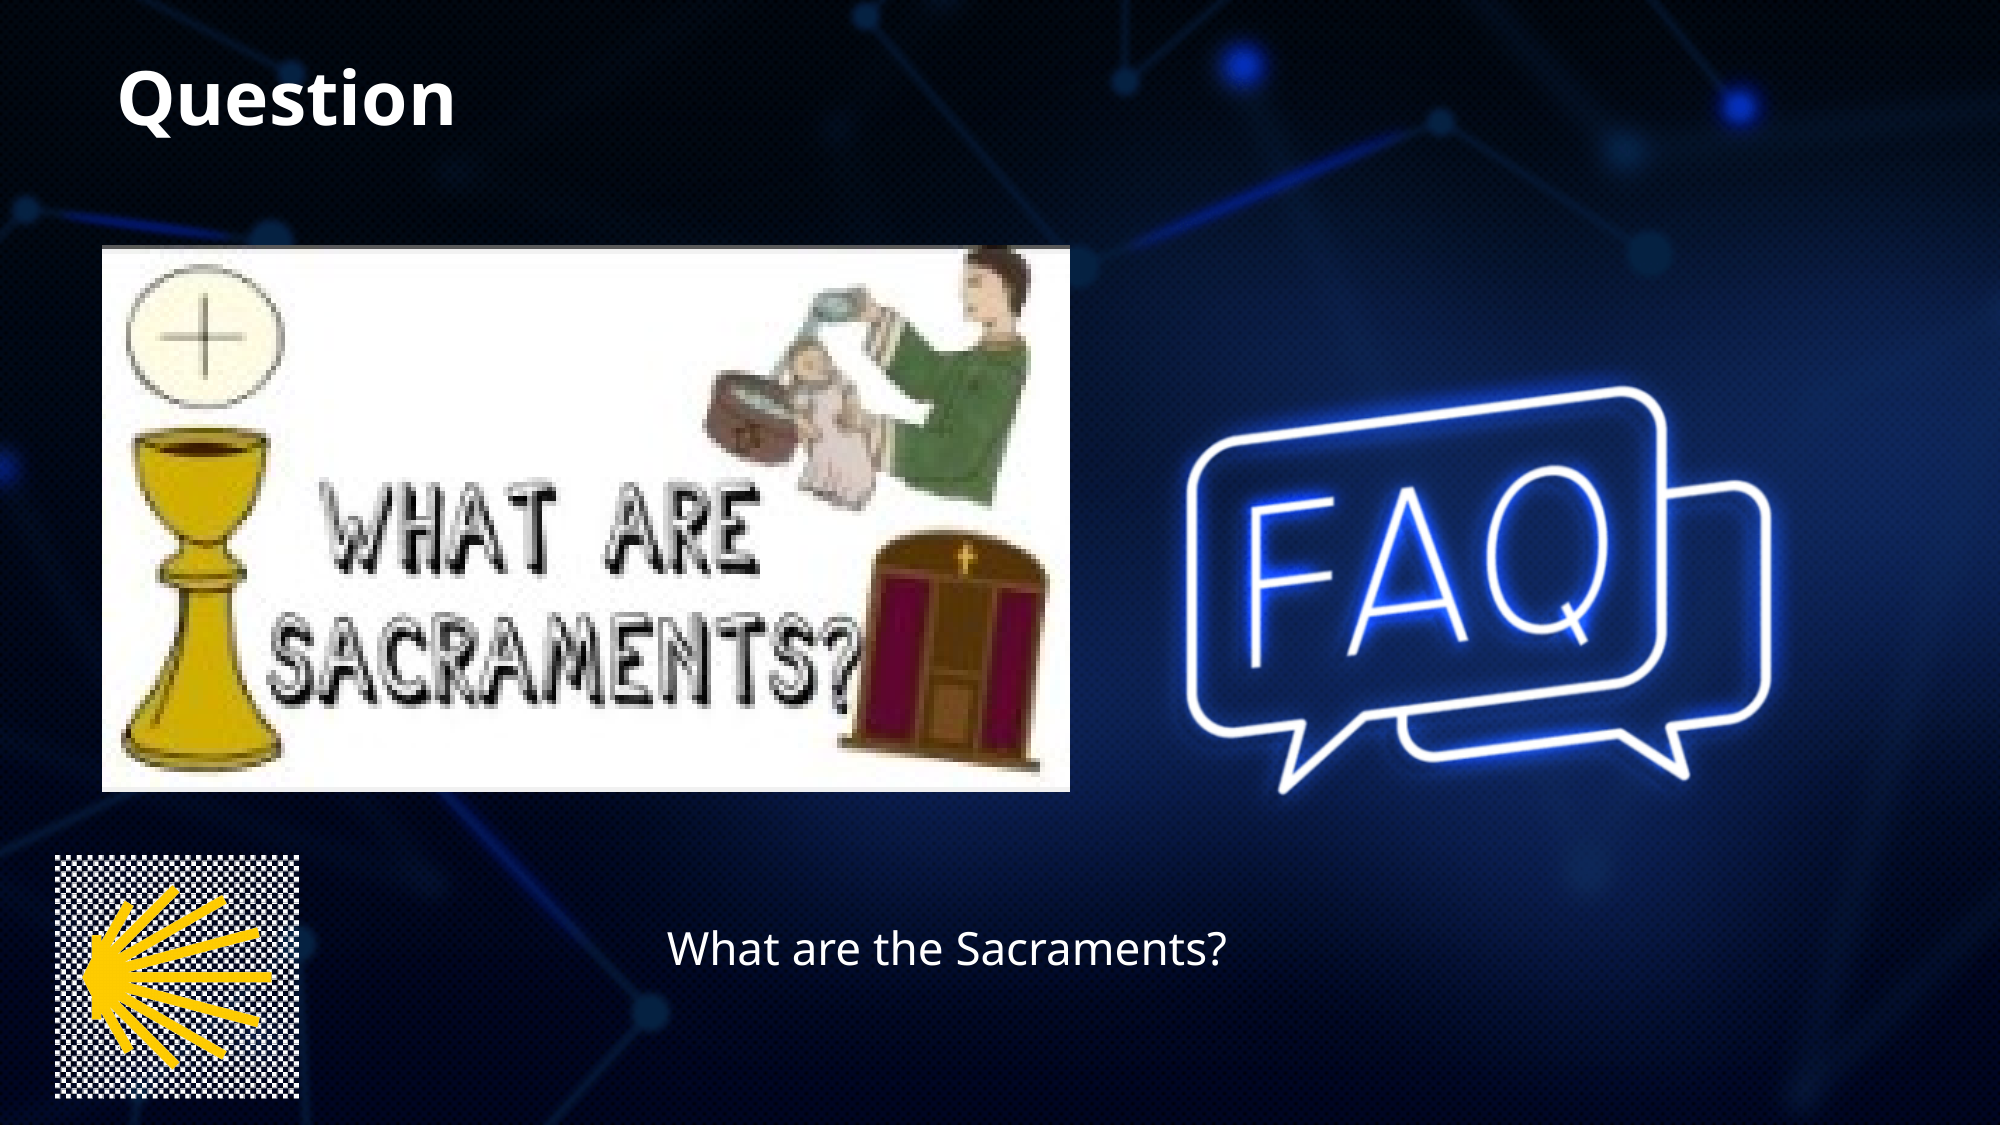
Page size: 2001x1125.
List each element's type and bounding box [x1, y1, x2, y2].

text_box [101, 244, 1071, 793]
picture [0, 0, 2000, 1125]
